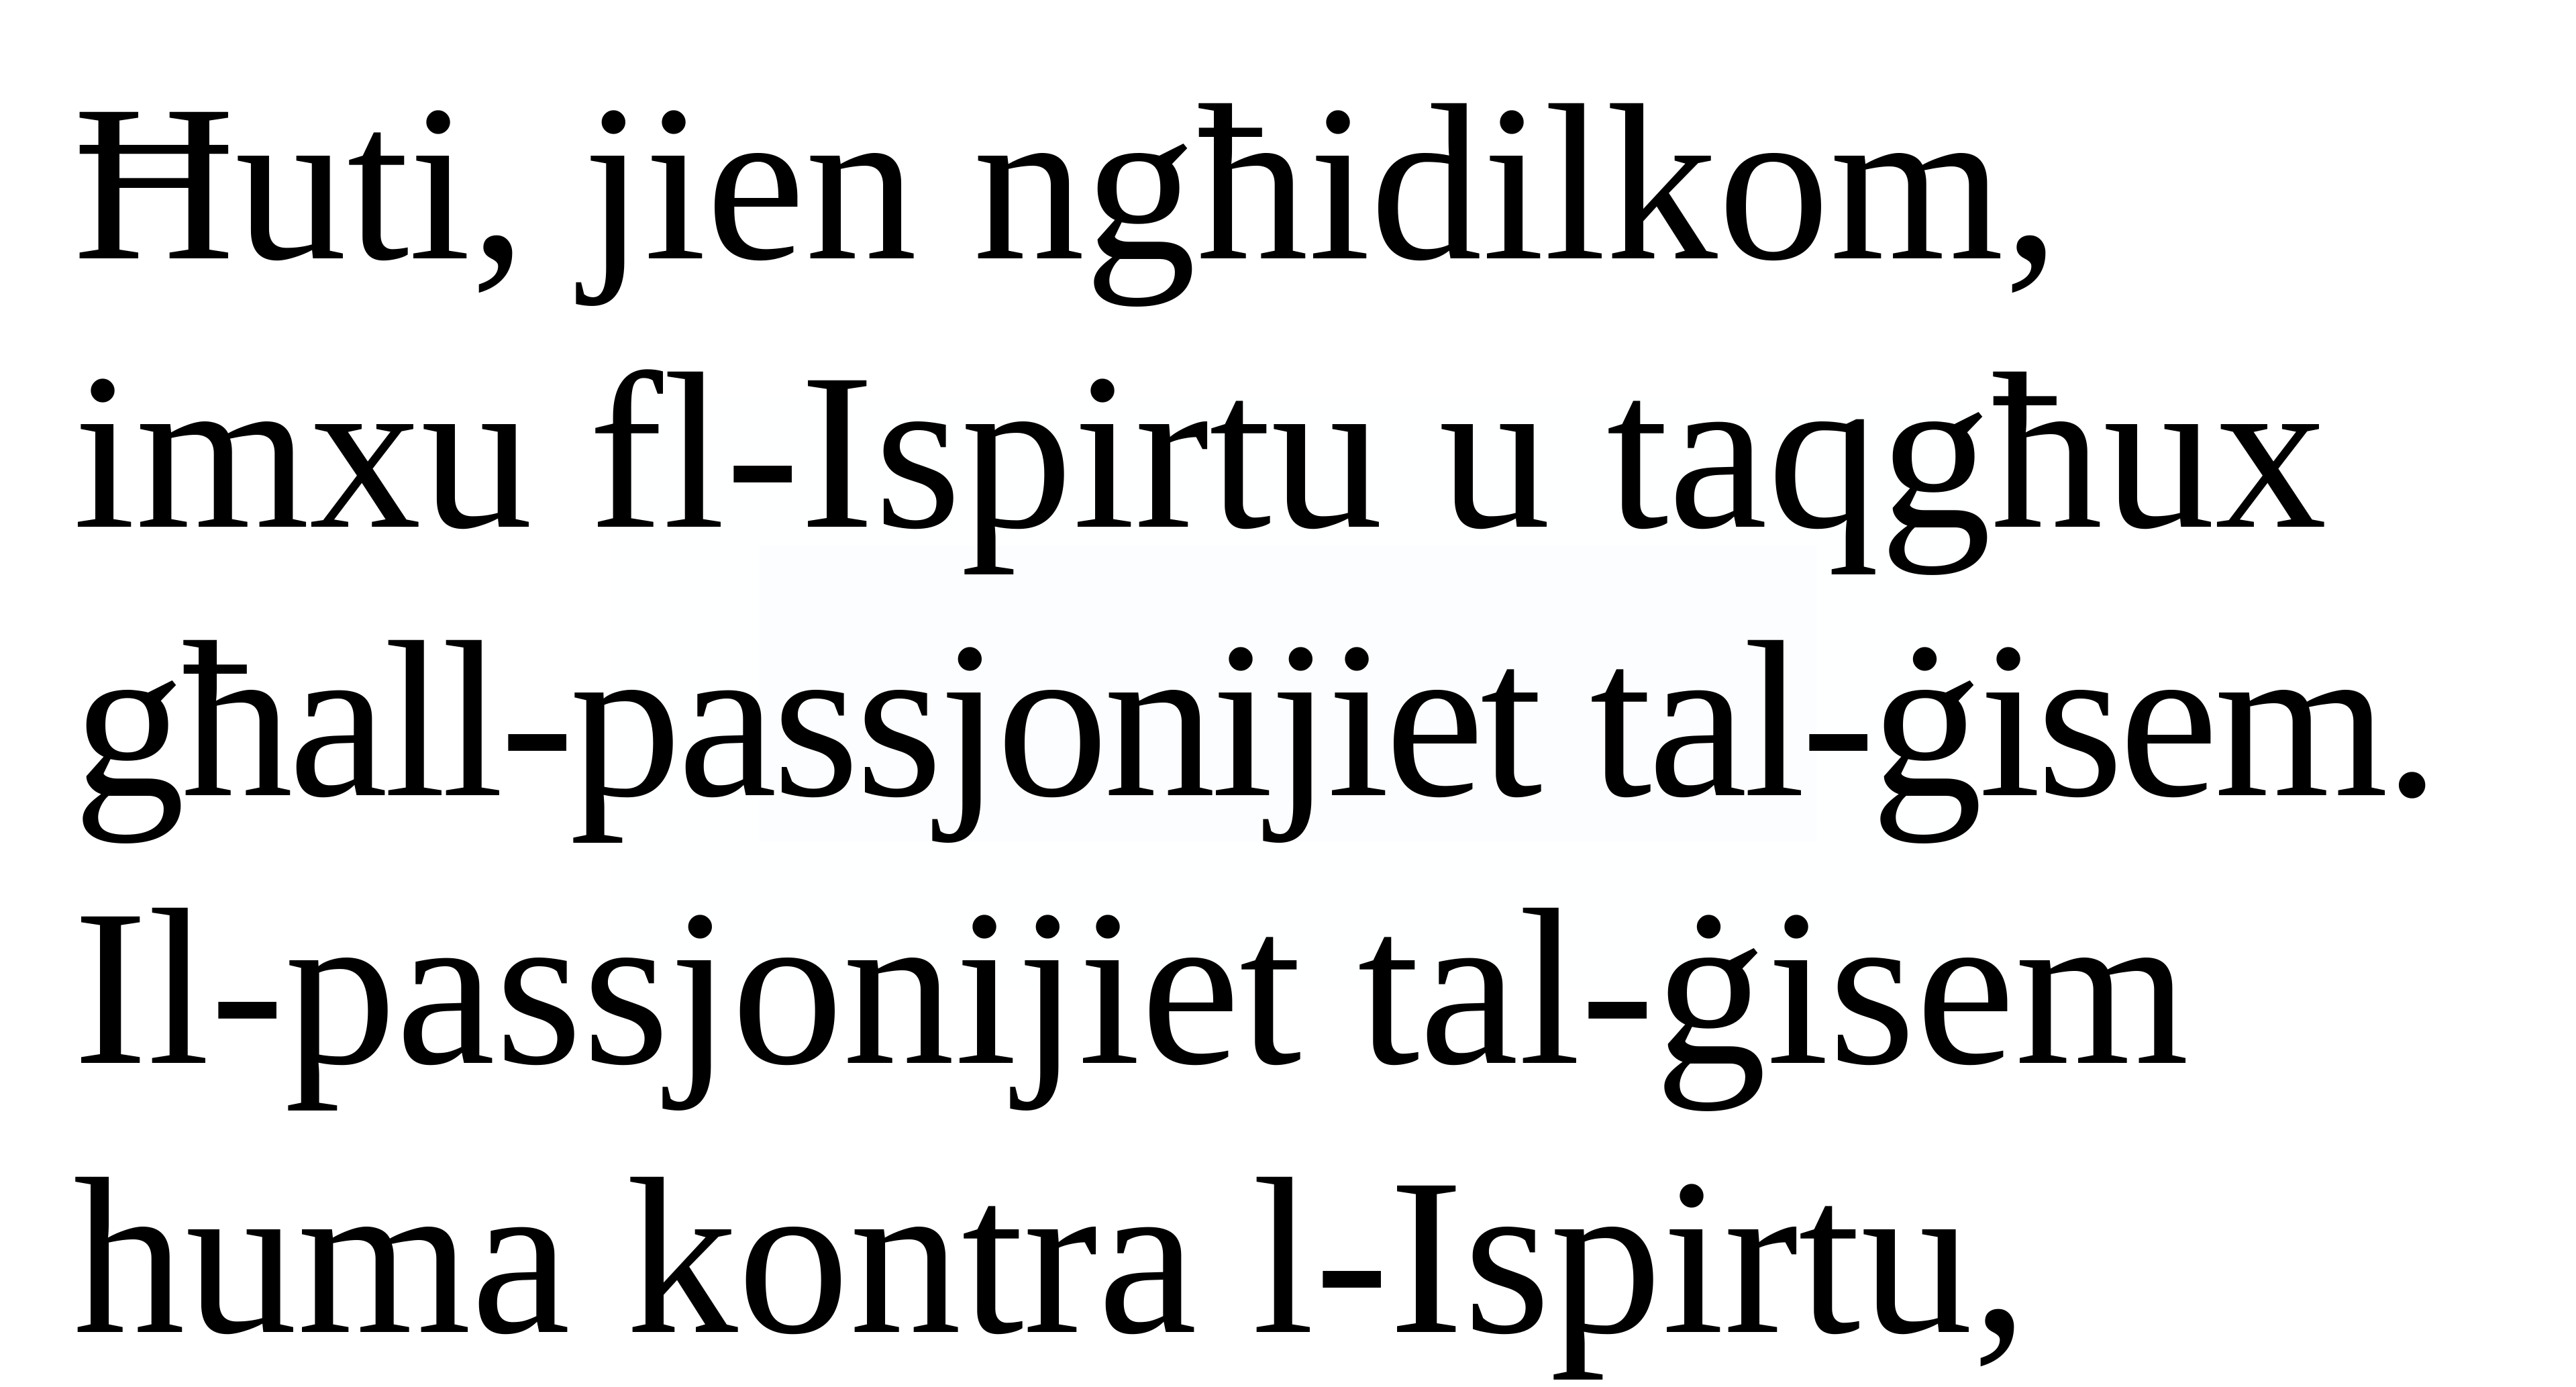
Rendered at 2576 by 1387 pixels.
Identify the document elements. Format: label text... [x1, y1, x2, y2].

text_box Ħuti, jien ngħidilkom, imxu fl-Ispirtu u taqgħux għall-passjonijiet tal-ġisem. Il-passjonijiet tal-ġisem huma kontra l-Ispirtu, [51, 23, 2524, 1387]
